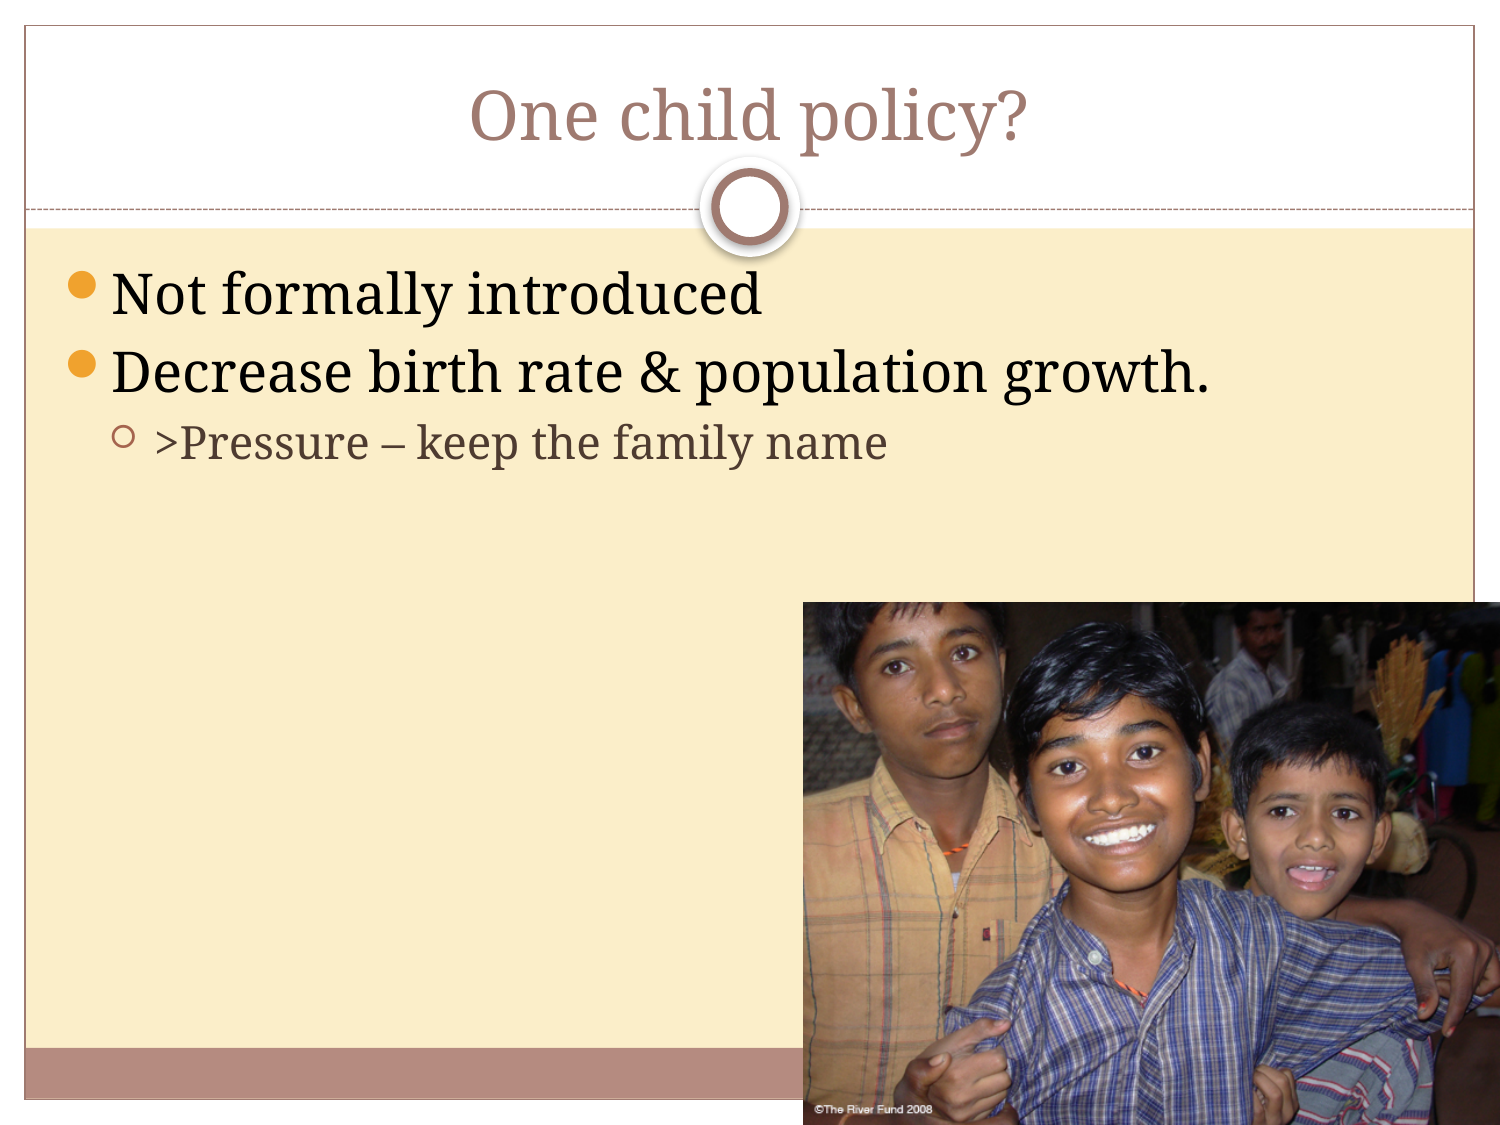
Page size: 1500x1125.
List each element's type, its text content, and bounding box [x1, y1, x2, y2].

title One child policy? [49, 37, 1450, 162]
picture [802, 602, 1500, 1125]
list Not formally introduced Decrease birth rate & population growth. >Pressure – keep the family name [49, 250, 1445, 1001]
